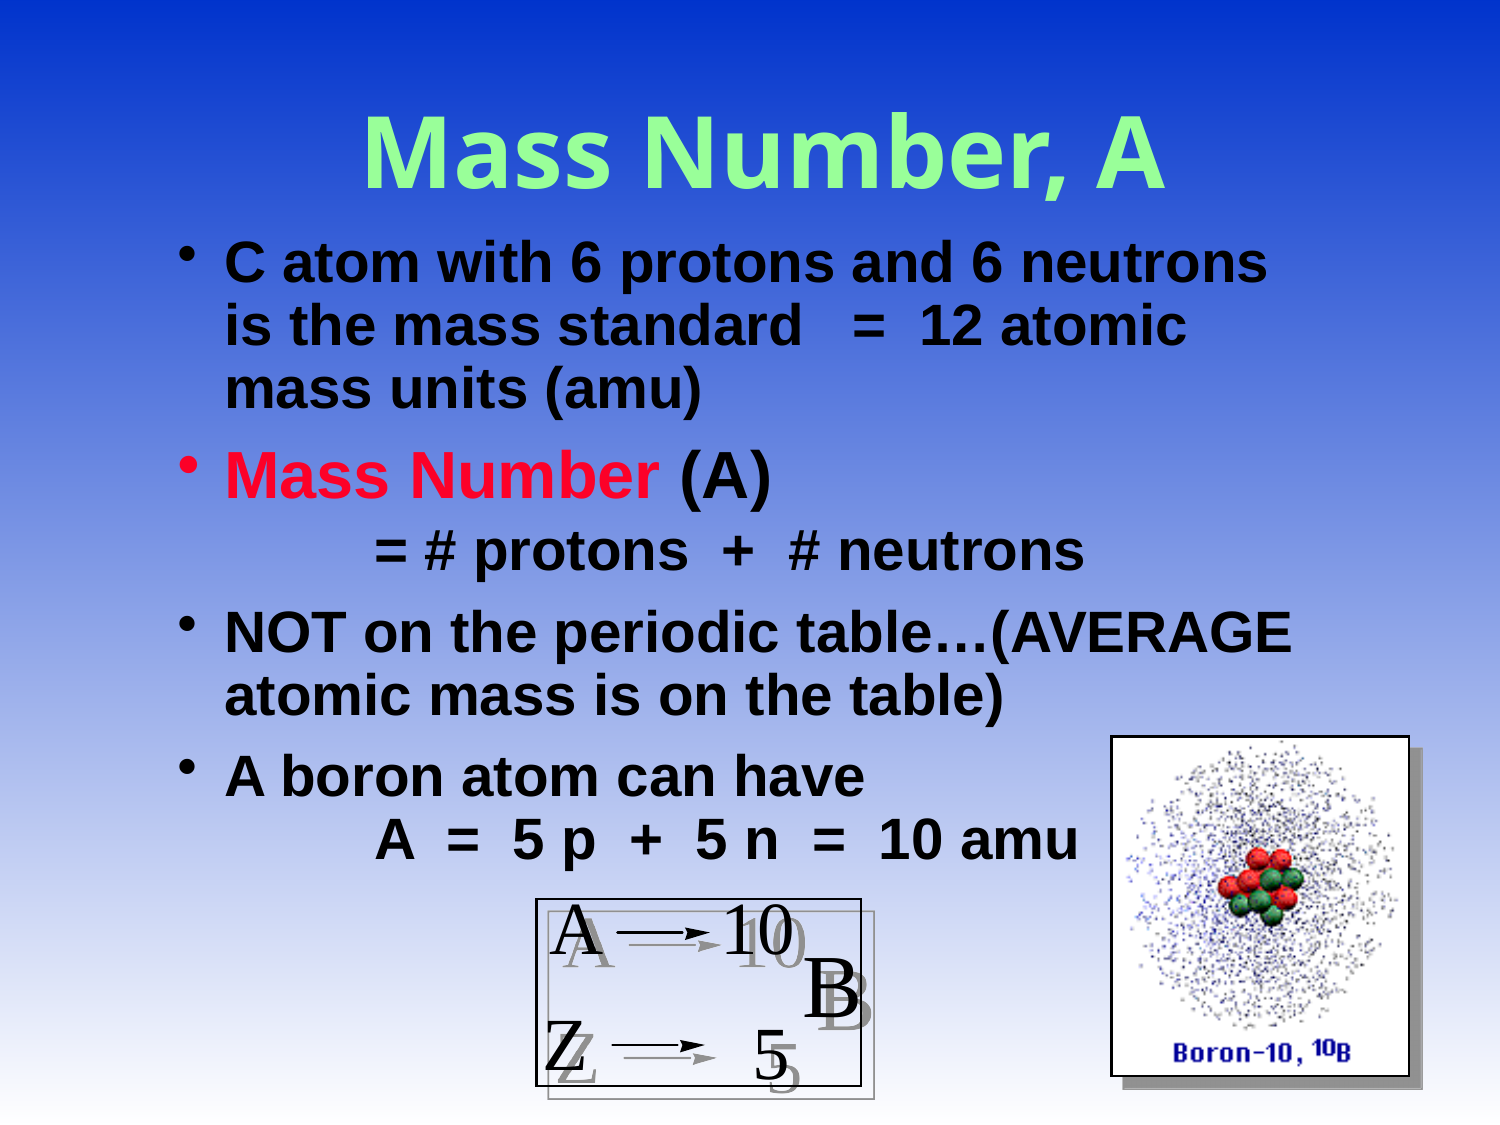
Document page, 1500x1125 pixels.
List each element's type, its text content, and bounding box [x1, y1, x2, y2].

list C atom with 6 protons and 6 neutrons is the mass standard = 12 atomic mass units (amu) Mass Number (A) = # protons + # neutrons NOT on the periodic table…(AVERAGE atomic mass is on the table) A boron atom can have A = 5 p + 5 n = 10 amu [162, 224, 1338, 900]
picture [1112, 737, 1409, 1076]
title Mass Number, A [174, 62, 1350, 250]
picture [537, 899, 861, 1086]
